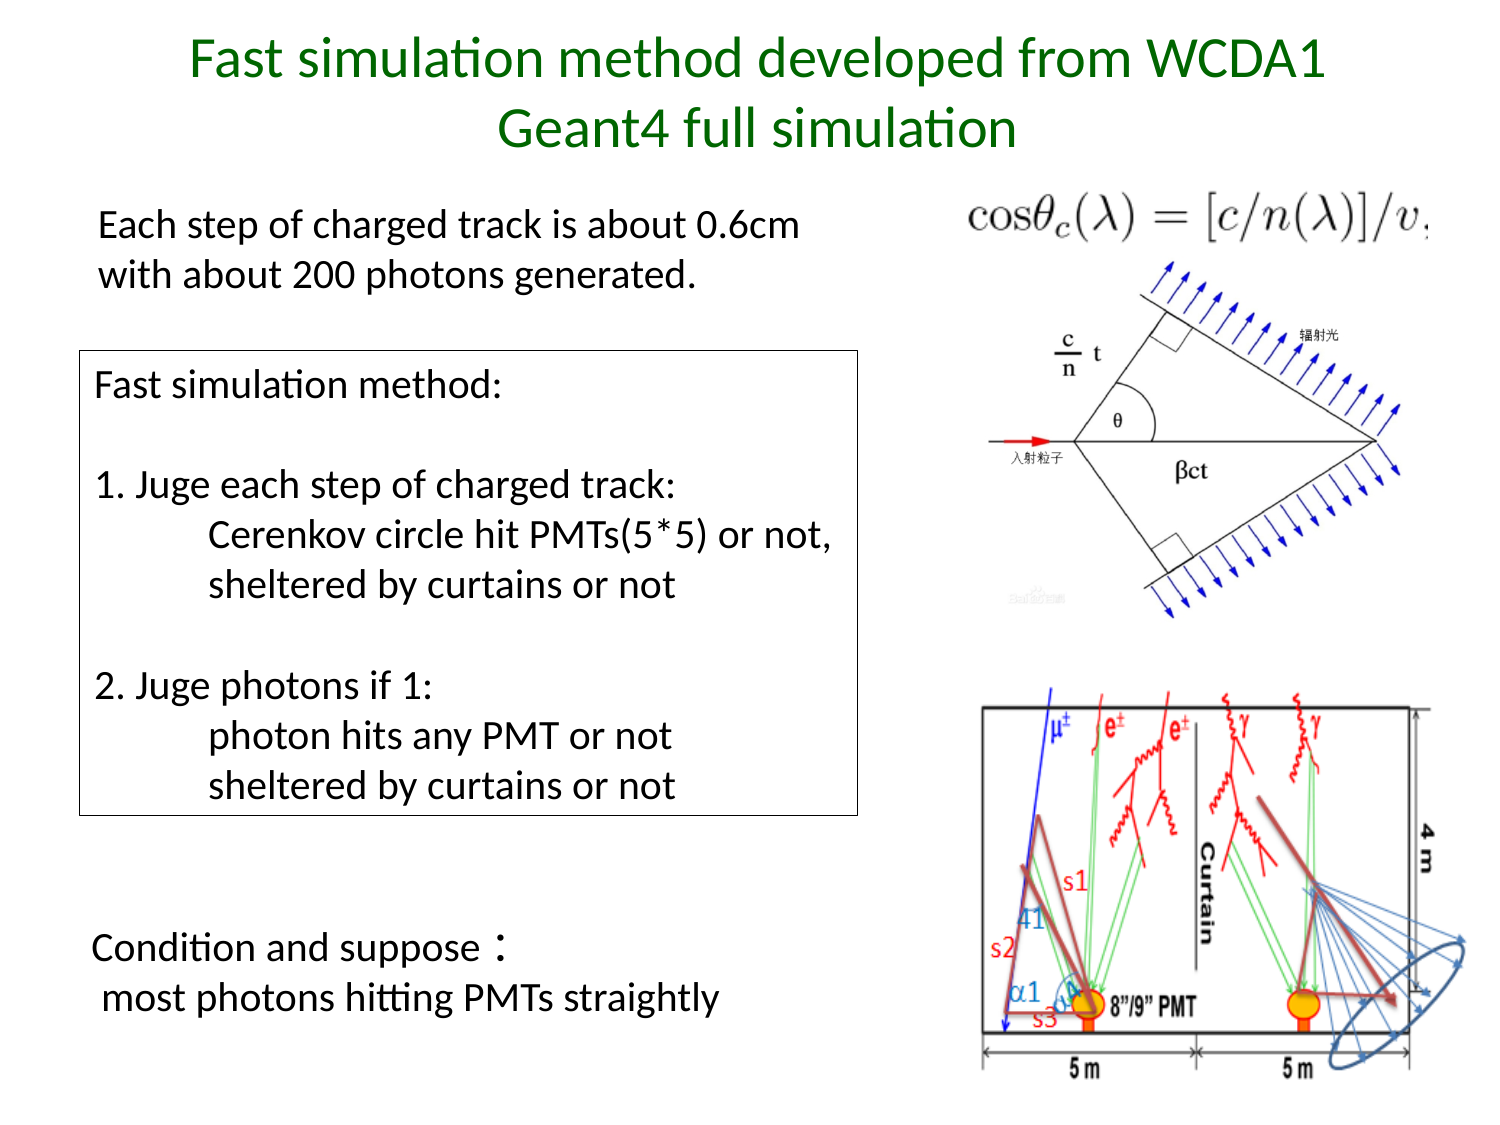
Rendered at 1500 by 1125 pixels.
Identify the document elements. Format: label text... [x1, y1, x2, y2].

text_box Condition and suppose： most photons hitting PMTs straightly [76, 911, 809, 1027]
title Fast simulation method developed from WCDA1 Geant4 full simulation [83, 36, 1434, 142]
text_box Fast simulation method: 1. Juge each step of charged track: Cerenkov circle hit PMTs(5*5) or not, sheltered by curtains or not 2. Juge photons if 1: photon hits any PMT or not sheltered by curtains or not [79, 349, 858, 815]
text_box Each step of charged track is about 0.6cm with about 200 photons generated. [83, 189, 817, 304]
picture [944, 163, 1428, 628]
picture [950, 670, 1477, 1100]
